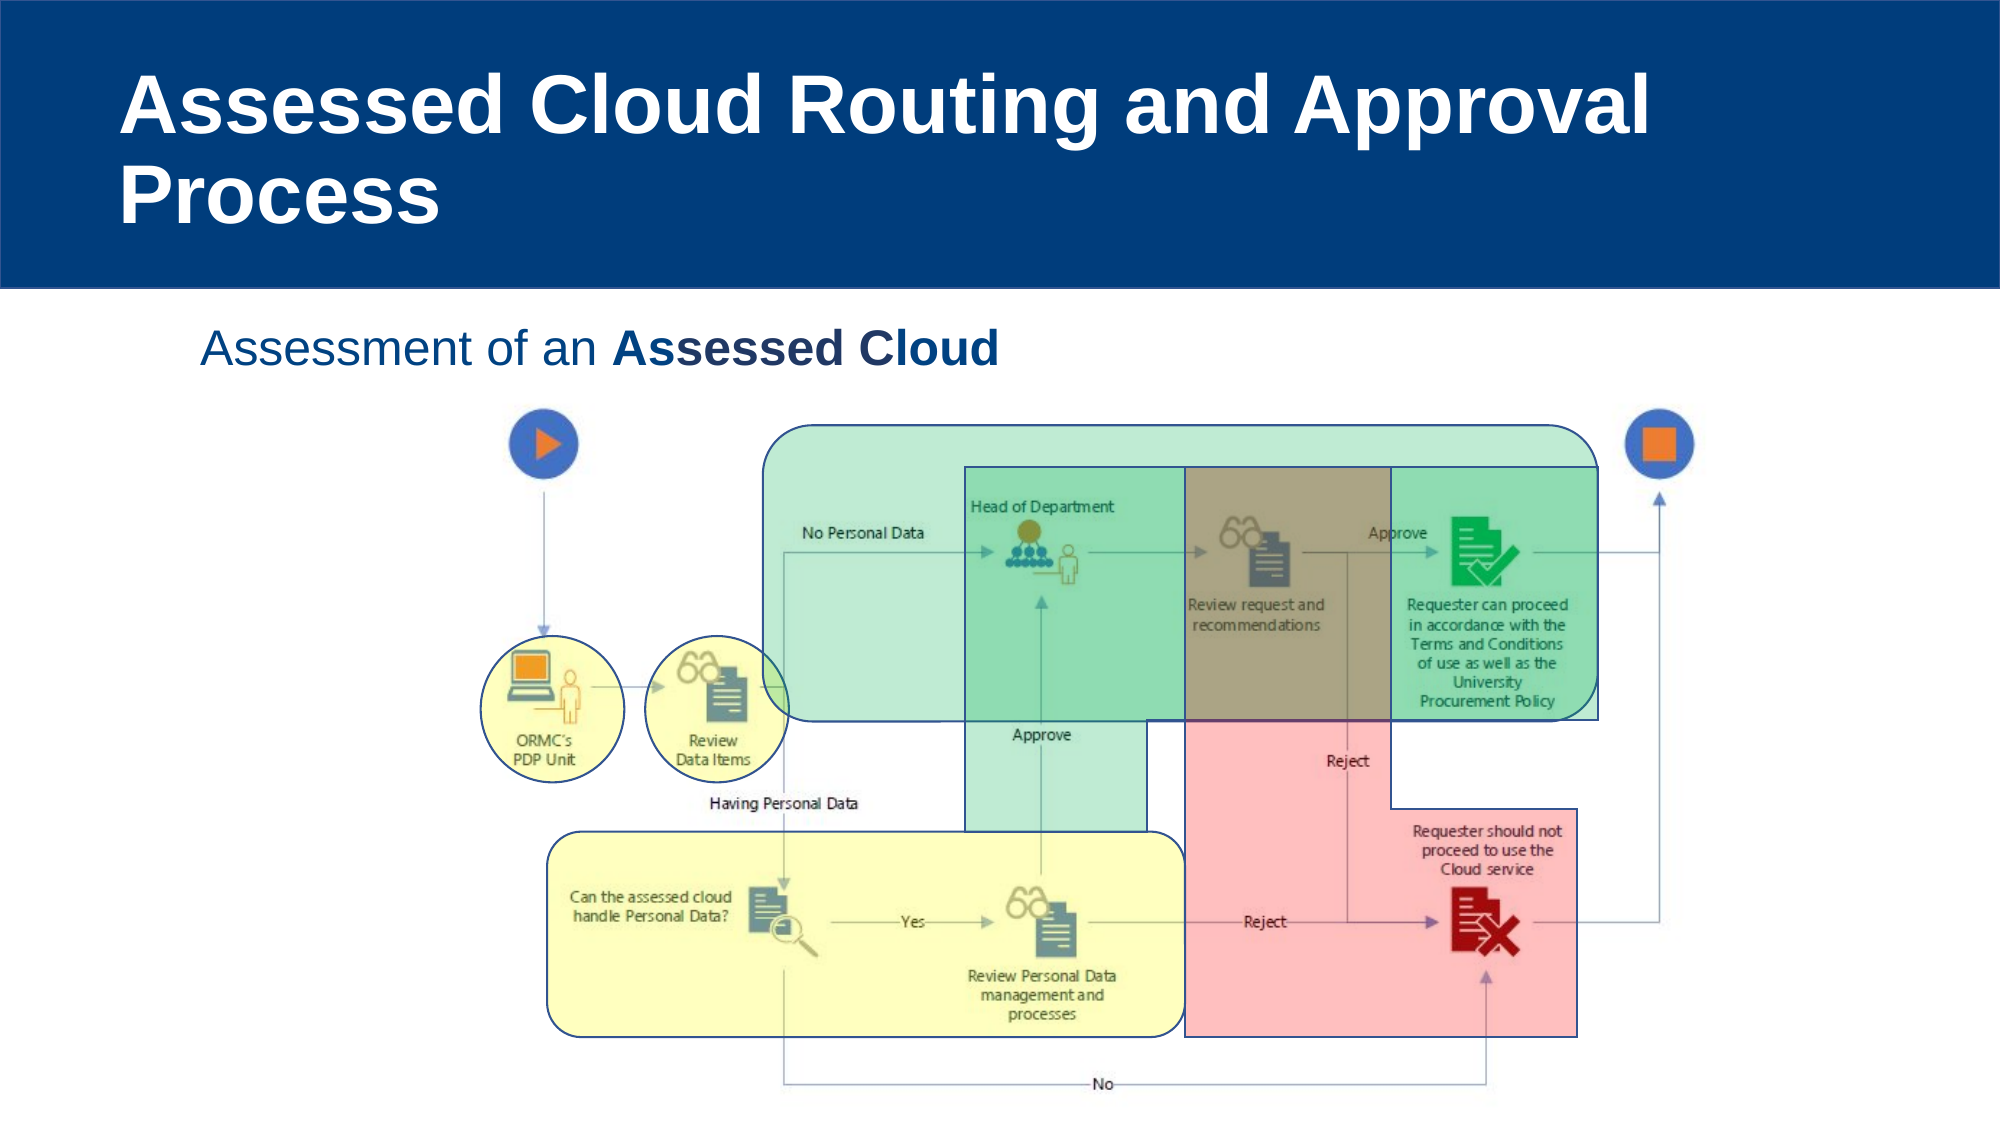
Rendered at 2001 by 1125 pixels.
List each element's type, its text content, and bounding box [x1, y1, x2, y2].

text_box [0, 0, 2000, 289]
picture [480, 381, 1725, 1109]
text_box Assessed Cloud Routing and Approval Process [103, 42, 2000, 260]
text_box Assessment of an Assessed Cloud [146, 314, 1814, 977]
